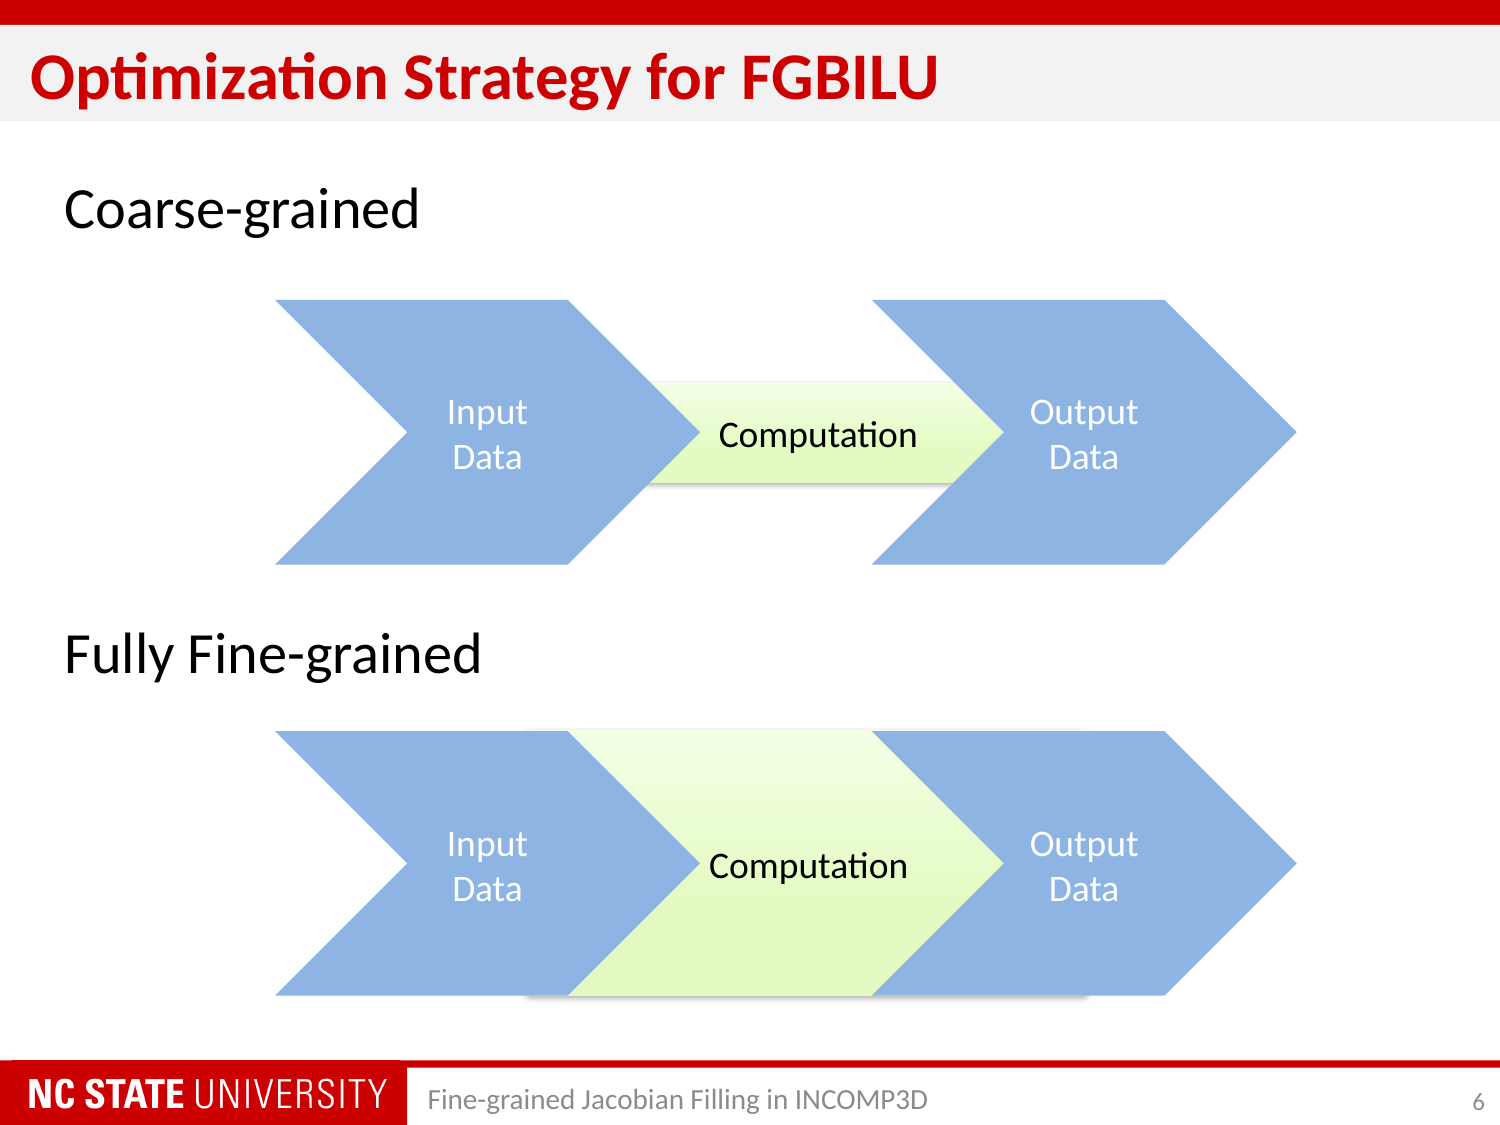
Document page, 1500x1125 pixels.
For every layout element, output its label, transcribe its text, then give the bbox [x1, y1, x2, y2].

picture [12, 1060, 400, 1125]
slide_number 6 [1412, 1074, 1500, 1125]
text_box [274, 299, 1297, 565]
footer Fine-grained Jacobian Filling in INCOMP3D [412, 1070, 1250, 1125]
text_box Fully Fine-grained [50, 608, 713, 713]
title Optimization Strategy for FGBILU [0, 24, 1500, 122]
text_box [274, 730, 1297, 996]
text_box Coarse-grained [50, 163, 713, 269]
